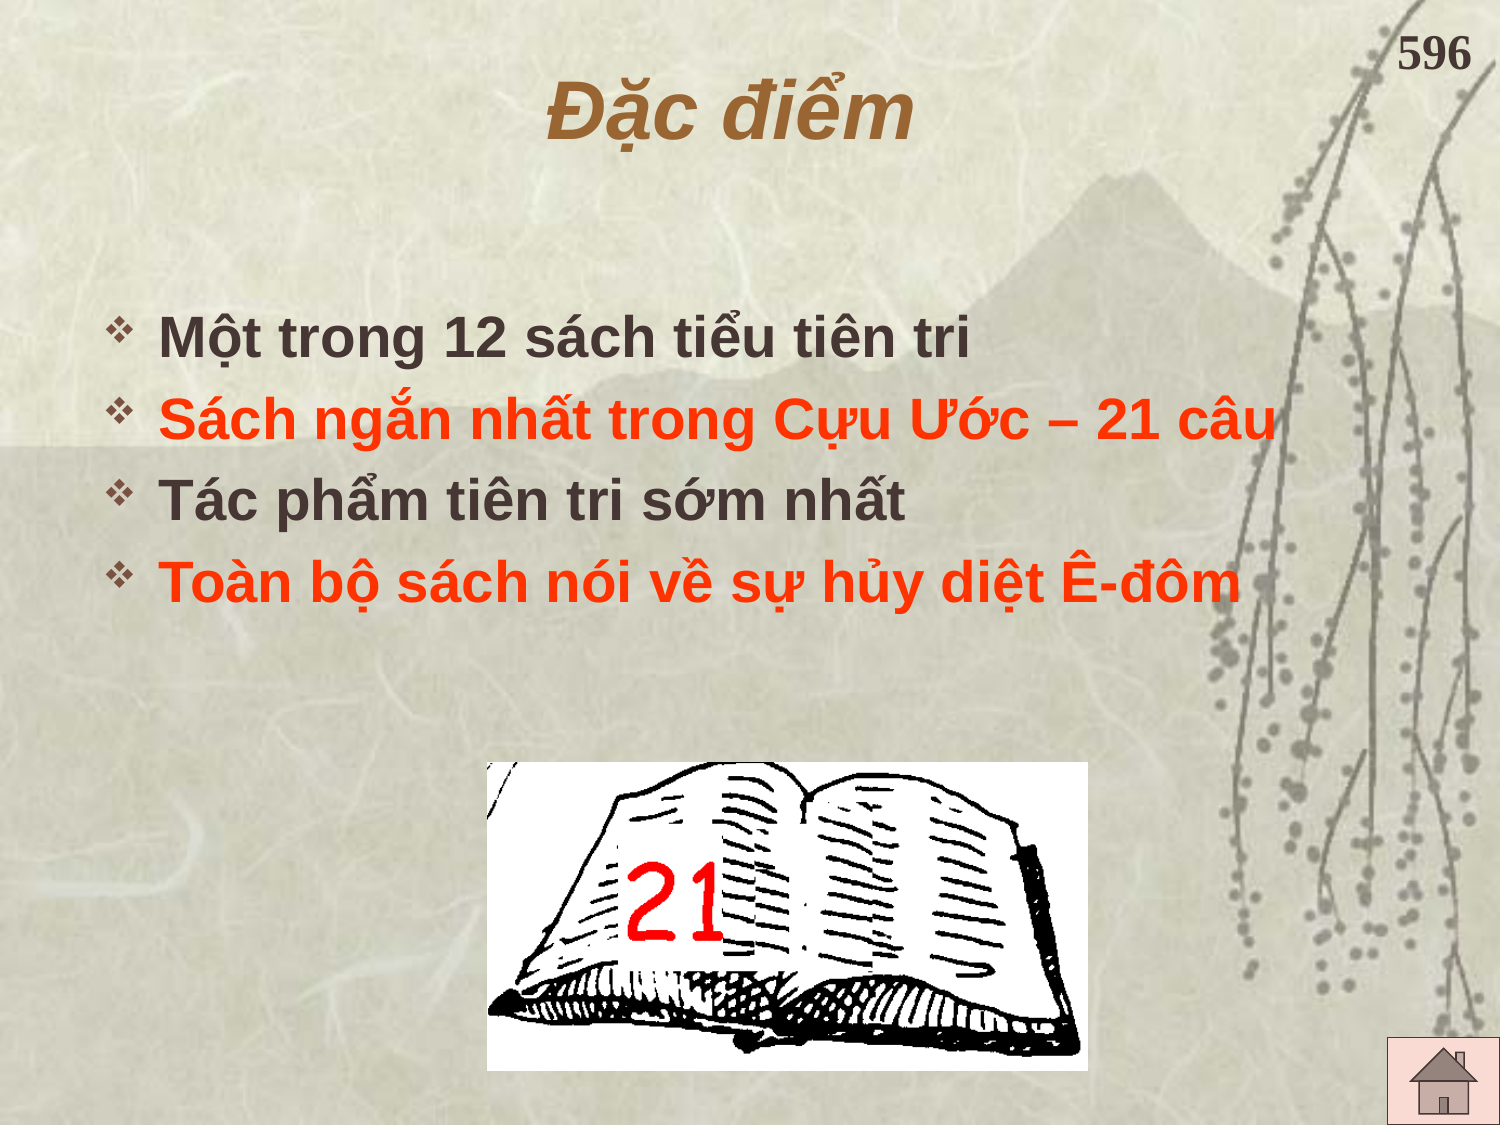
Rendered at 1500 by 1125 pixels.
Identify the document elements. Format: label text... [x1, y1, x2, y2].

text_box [487, 762, 1088, 1072]
text_box [1387, 1037, 1500, 1125]
list Một trong 12 sách tiểu tiên tri Sách ngắn nhất trong Cựu Ước – 21 câu Tác phẩm tiên tri sớm nhất Toàn bộ sách nói về sự hủy diệt Ê-đôm [87, 200, 1438, 713]
text_box 596 [1382, 12, 1488, 88]
picture [0, 0, 1500, 1125]
title Đặc điểm [412, 50, 1050, 163]
